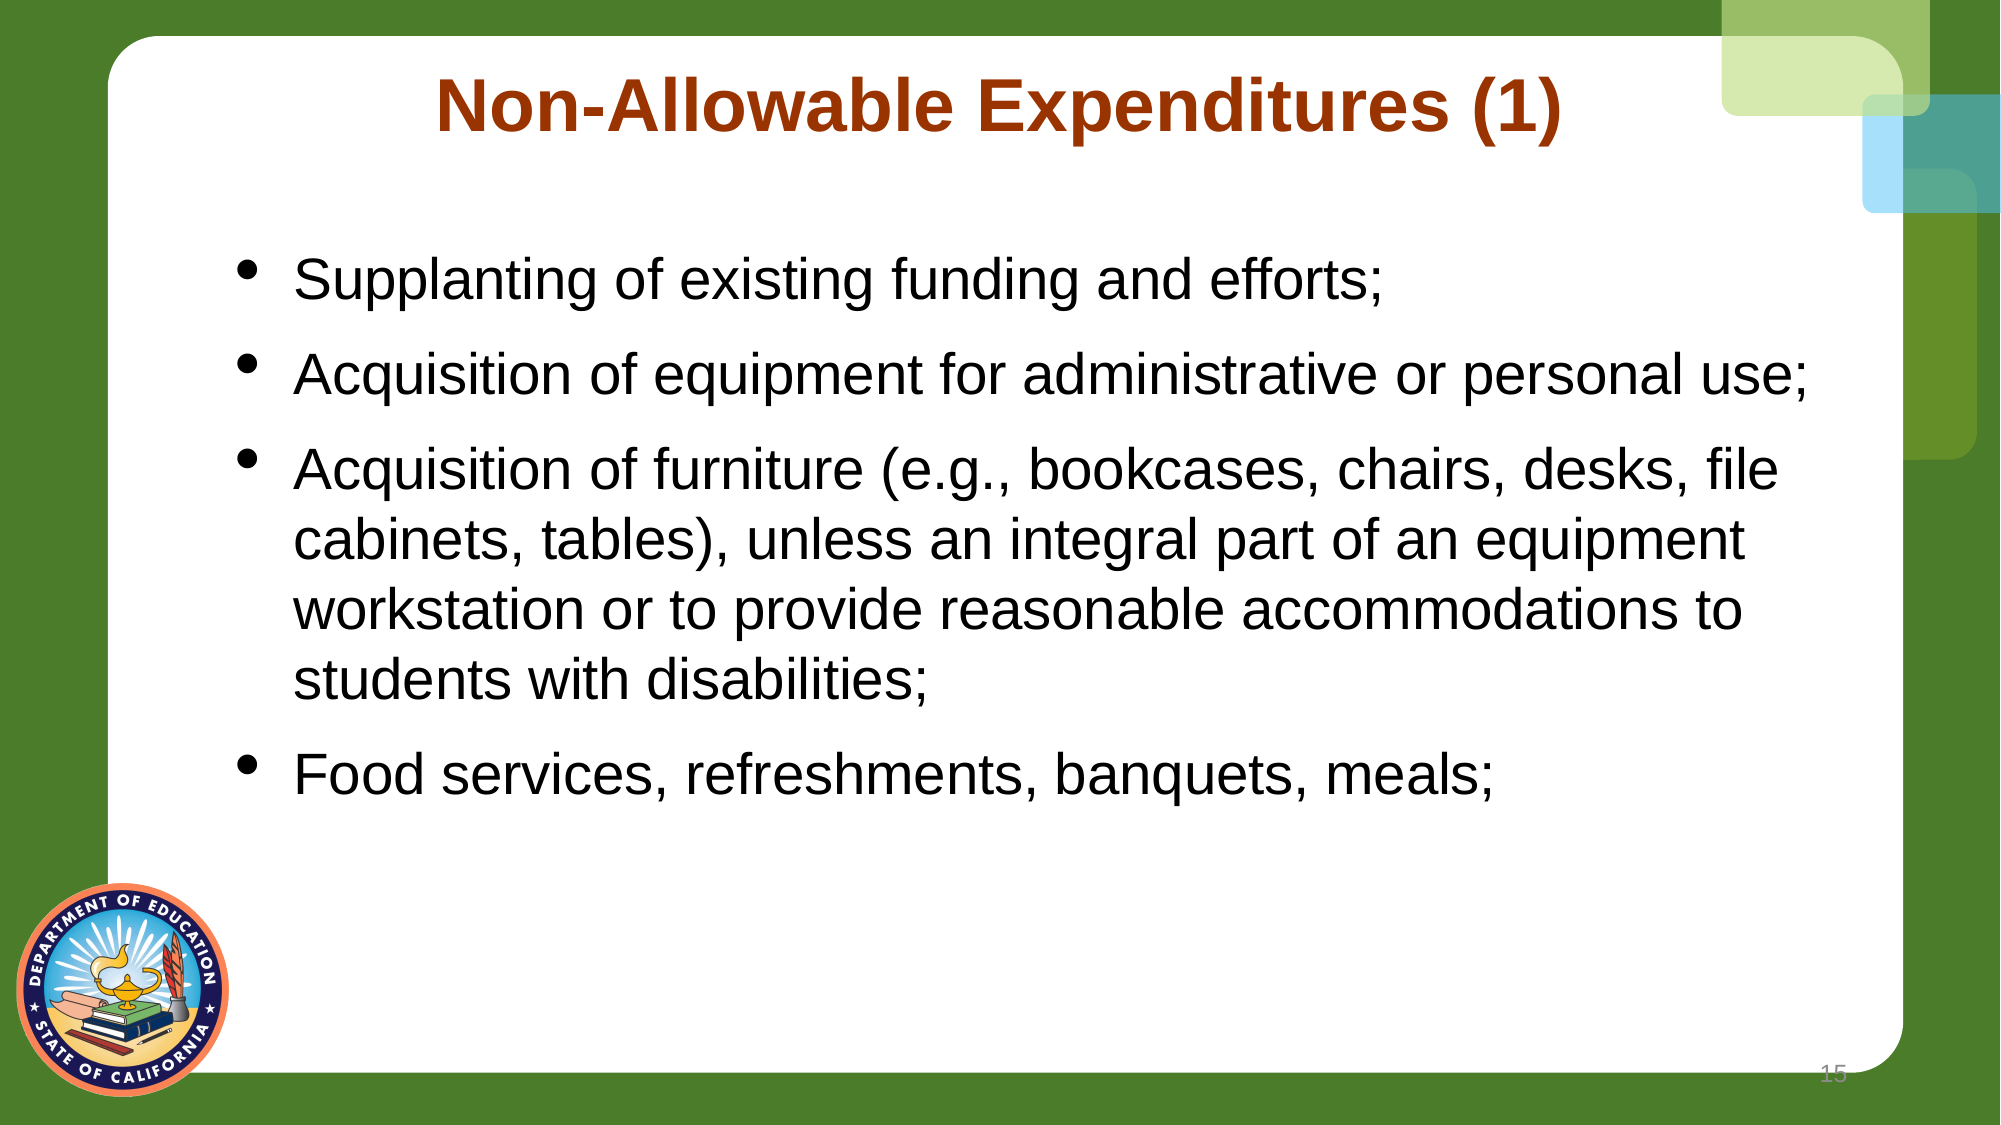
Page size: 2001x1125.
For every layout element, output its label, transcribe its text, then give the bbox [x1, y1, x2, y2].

slide_number 15 [1412, 1042, 1863, 1103]
picture [16, 883, 229, 1097]
title Non-Allowable Expenditures (1) [222, 40, 1778, 174]
list Supplanting of existing funding and efforts; Acquisition of equipment for administrative or personal use; Acquisition of furniture (e.g., bookcases, chairs, desks, file cabinets, tables), unless an integral part of an equipment workstation or to provide reasonable accommodations to students with disabilities; Food services, refreshments, banquets, meals; [222, 233, 1910, 1043]
